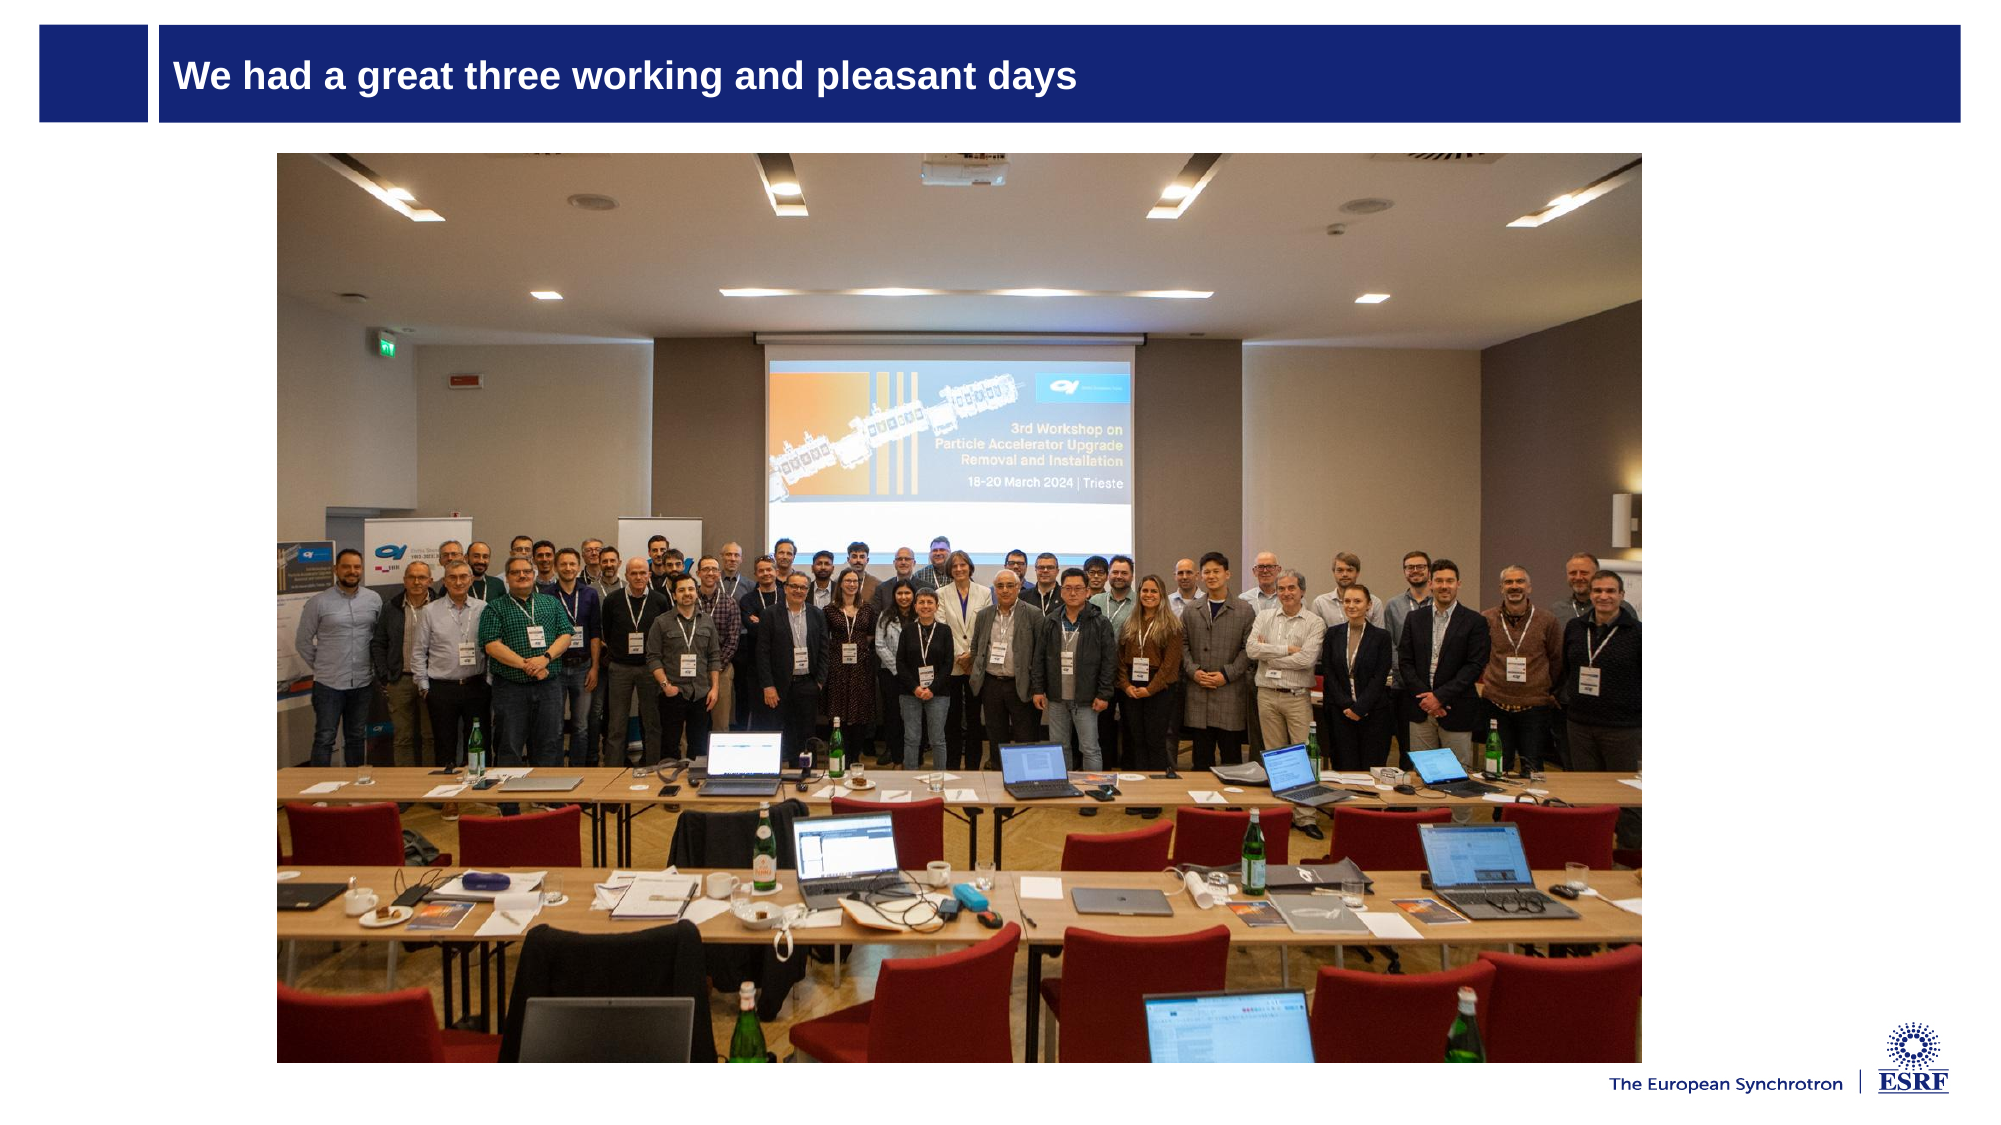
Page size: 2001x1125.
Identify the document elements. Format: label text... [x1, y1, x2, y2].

title We had a great three working and pleasant days [159, 24, 1961, 123]
picture [276, 152, 2000, 1125]
